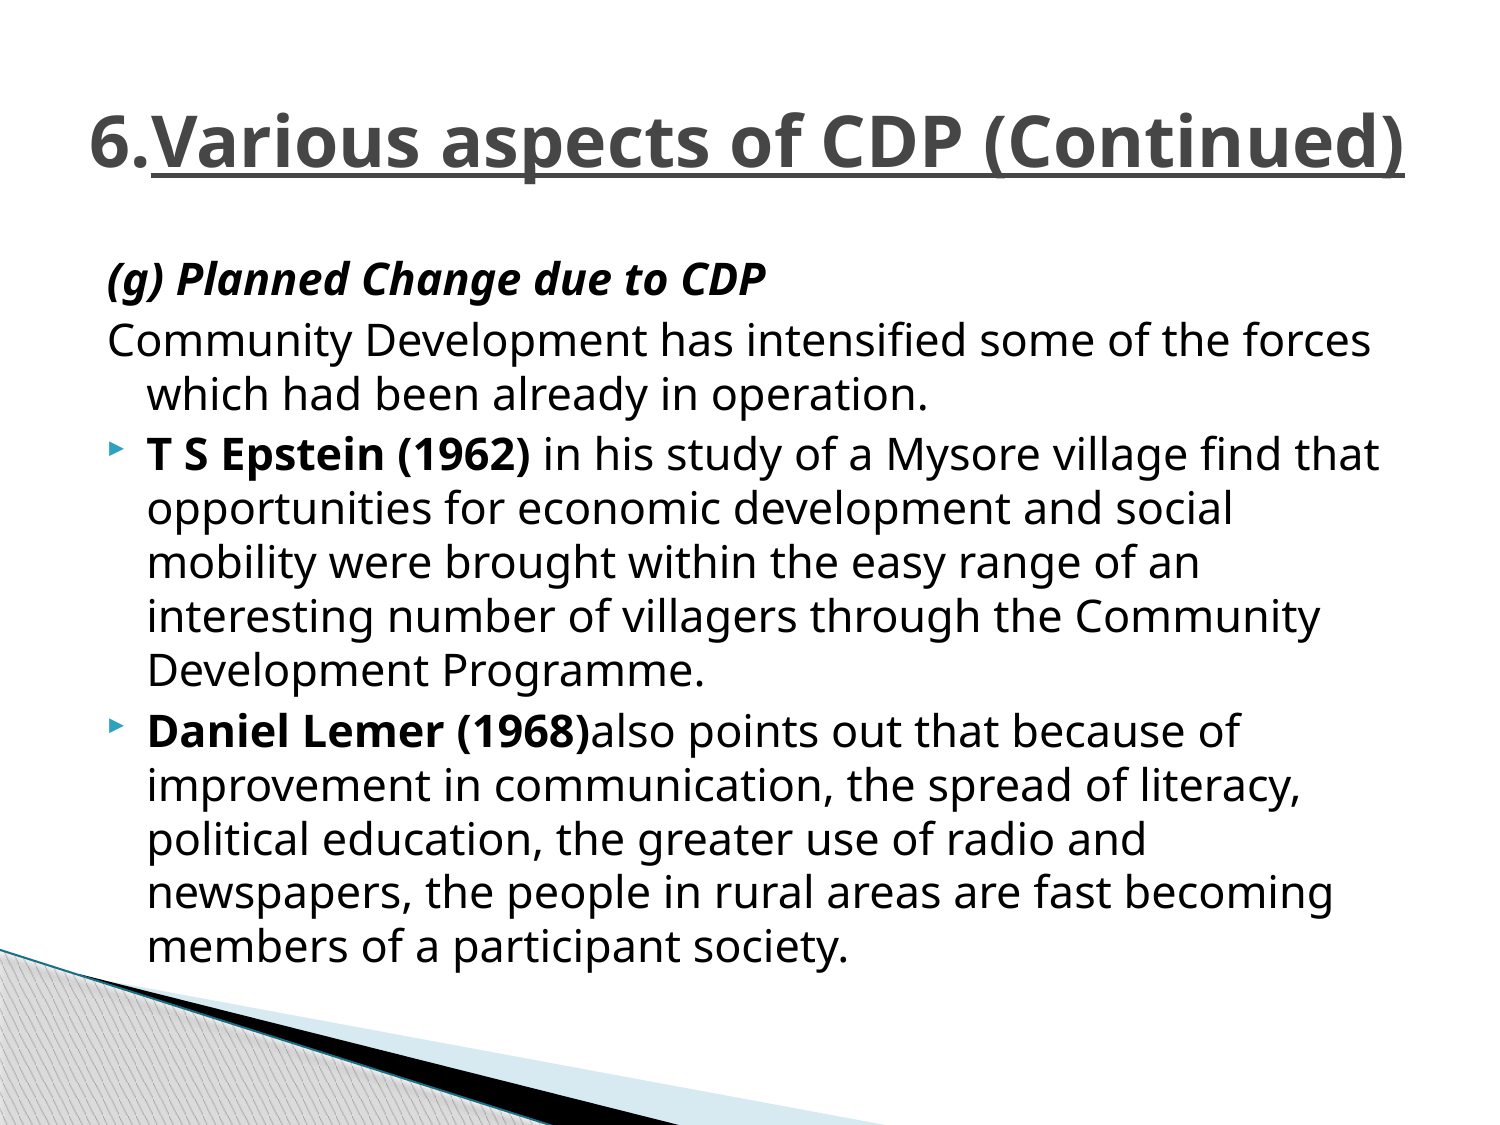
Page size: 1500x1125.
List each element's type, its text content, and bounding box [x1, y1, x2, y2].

title 6.Various aspects of CDP (Continued) [75, 45, 1425, 233]
list (g) Planned Change due to CDP Community Development has intensified some of the forces which had been already in operation. T S Epstein (1962) in his study of a Mysore village find that opportunities for economic development and social mobility were brought within the easy range of an interesting number of villagers through the Community Development Programme. Daniel Lemer (1968)also points out that because of improvement in communication, the spread of literacy, political education, the greater use of radio and newspapers, the people in rural areas are fast becoming members of a participant society. [75, 243, 1425, 986]
